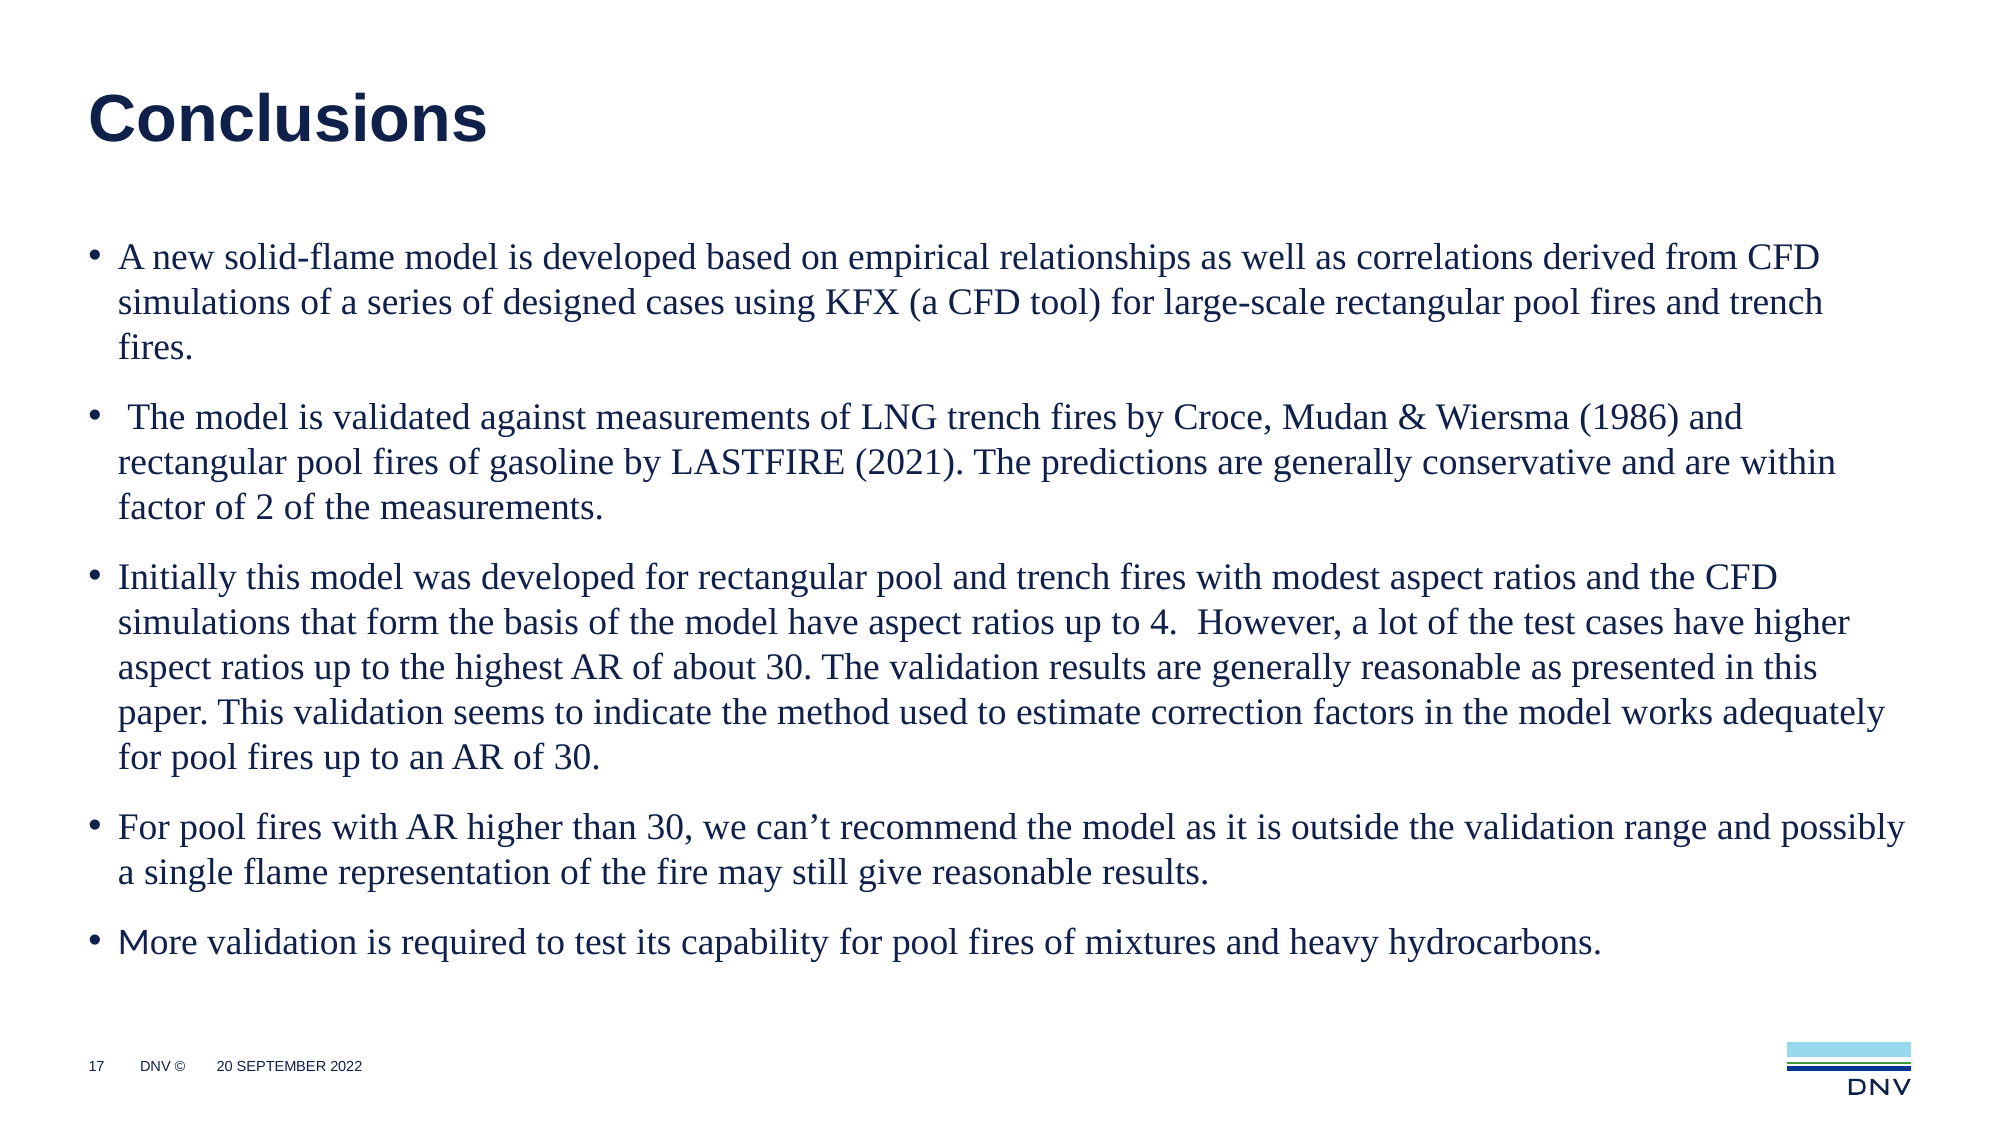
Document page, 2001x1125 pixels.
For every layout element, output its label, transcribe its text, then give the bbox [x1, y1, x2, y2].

title Conclusions [88, 88, 1912, 243]
slide_number 17 [88, 1056, 133, 1082]
list A new solid-flame model is developed based on empirical relationships as well as correlations derived from CFD simulations of a series of designed cases using KFX (a CFD tool) for large-scale rectangular pool fires and trench fires. The model is validated against measurements of LNG trench fires by Croce, Mudan & Wiersma (1986) and rectangular pool fires of gasoline by LASTFIRE (2021). The predictions are generally conservative and are within factor of 2 of the measurements. Initially this model was developed for rectangular pool and trench fires with modest aspect ratios and the CFD simulations that form the basis of the model have aspect ratios up to 4. However, a lot of the test cases have higher aspect ratios up to the highest AR of about 30. The validation results are generally reasonable as presented in this paper. This validation seems to indicate the method used to estimate correction factors in the model works adequately for pool fires up to an AR of 30. For pool fires with AR higher than 30, we can’t recommend the model as it is outside the validation range and possibly a single flame representation of the fire may still give reasonable results. More validation is required to test its capability for pool fires of mixtures and heavy hydrocarbons. [88, 231, 1911, 940]
